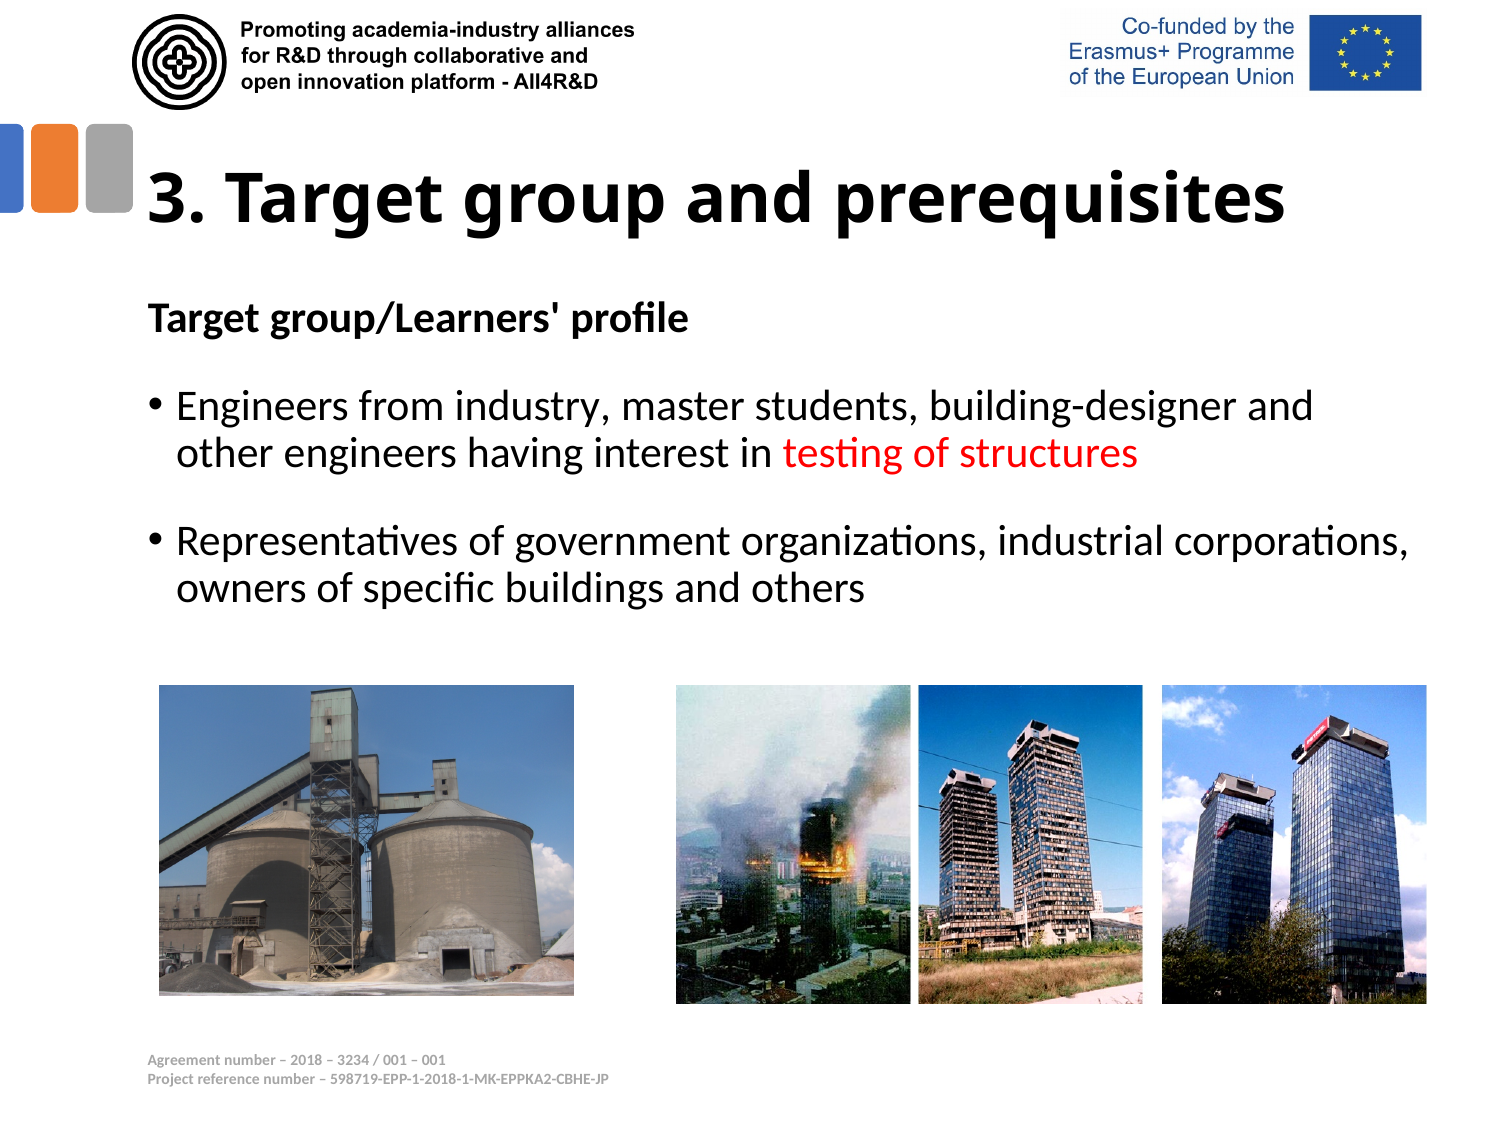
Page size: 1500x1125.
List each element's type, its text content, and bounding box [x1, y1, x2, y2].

picture [132, 14, 634, 110]
picture [159, 685, 574, 996]
list Target group/Learners' profile Engineers from industry, master students, building-designer and other engineers having interest in testing of structures Representatives of government organizations, industrial corporations, owners of specific buildings and others [132, 287, 1427, 1001]
picture [676, 685, 1427, 1004]
title 3. Target group and prerequisites [132, 124, 1427, 278]
picture [1060, 8, 1427, 97]
